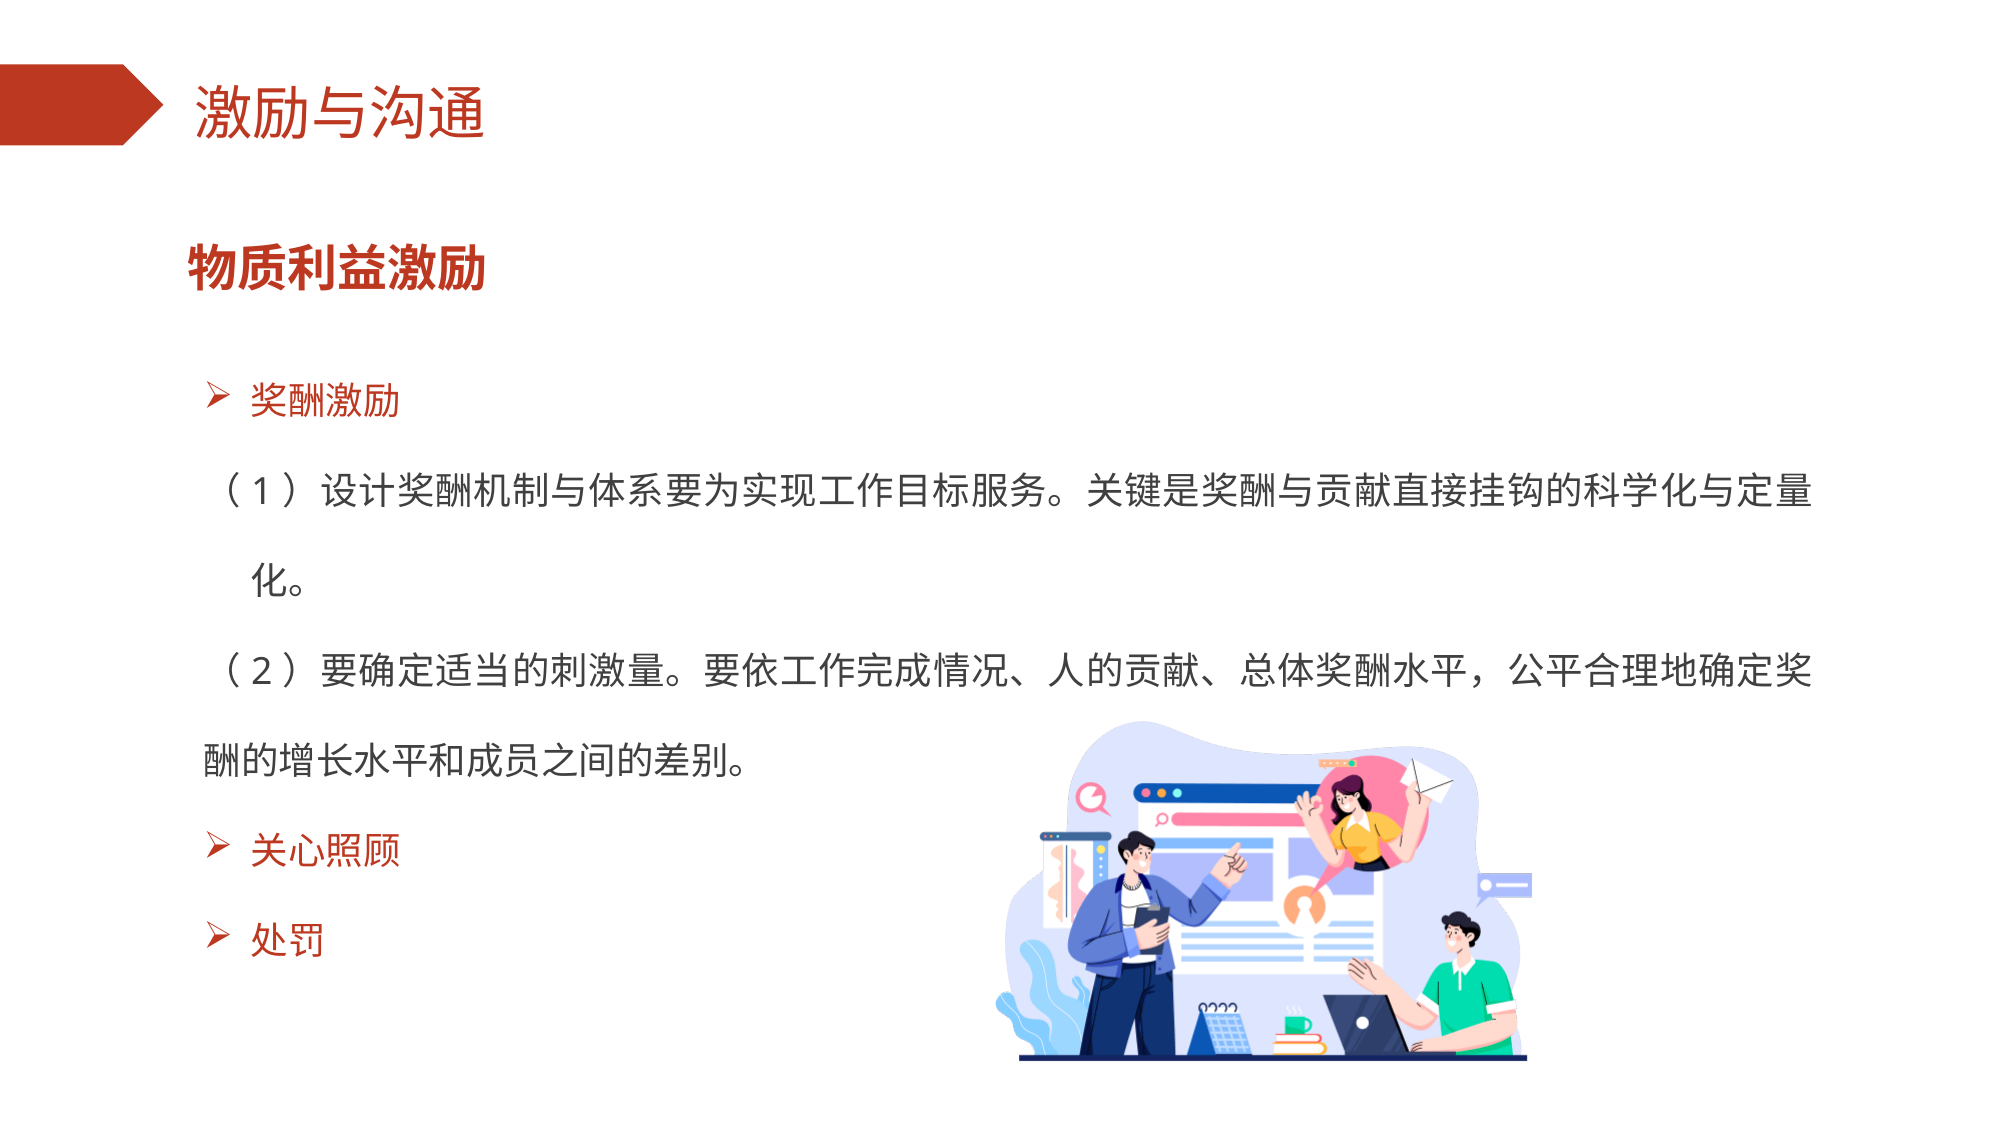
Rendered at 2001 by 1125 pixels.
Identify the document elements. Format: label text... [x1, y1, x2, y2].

text_box 奖酬激励 （1）设计奖酬机制与体系要为实现工作目标服务。关键是奖酬与贡献直接挂钩的科学化与定量化。 （2）要确定适当的刺激量。要依工作完成情况、人的贡献、总体奖酬水平，公平合理地确定奖酬的增长水平和成员之间的差别。 关心照顾 处罚 [188, 324, 1828, 970]
picture [977, 695, 1551, 1125]
text_box 物质利益激励 [172, 229, 541, 305]
